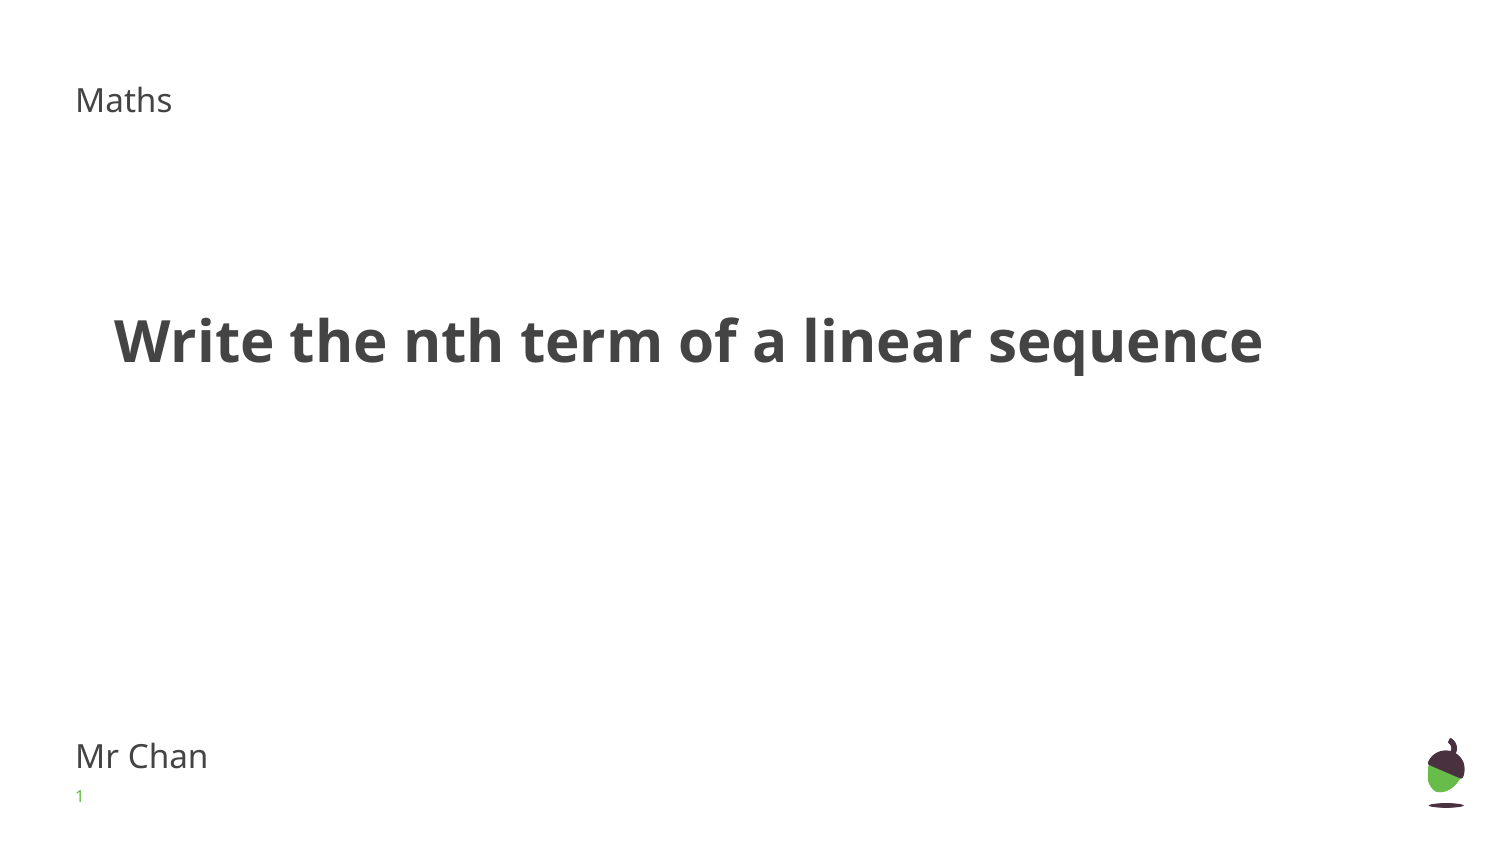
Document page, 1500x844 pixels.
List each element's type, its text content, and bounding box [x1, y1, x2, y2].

picture [1427, 738, 1465, 808]
subtitle Mr Chan [75, 673, 724, 776]
list Maths [75, 72, 724, 199]
title Write the nth term of a linear sequence [115, 293, 1399, 428]
slide_number ‹#› [75, 786, 194, 816]
